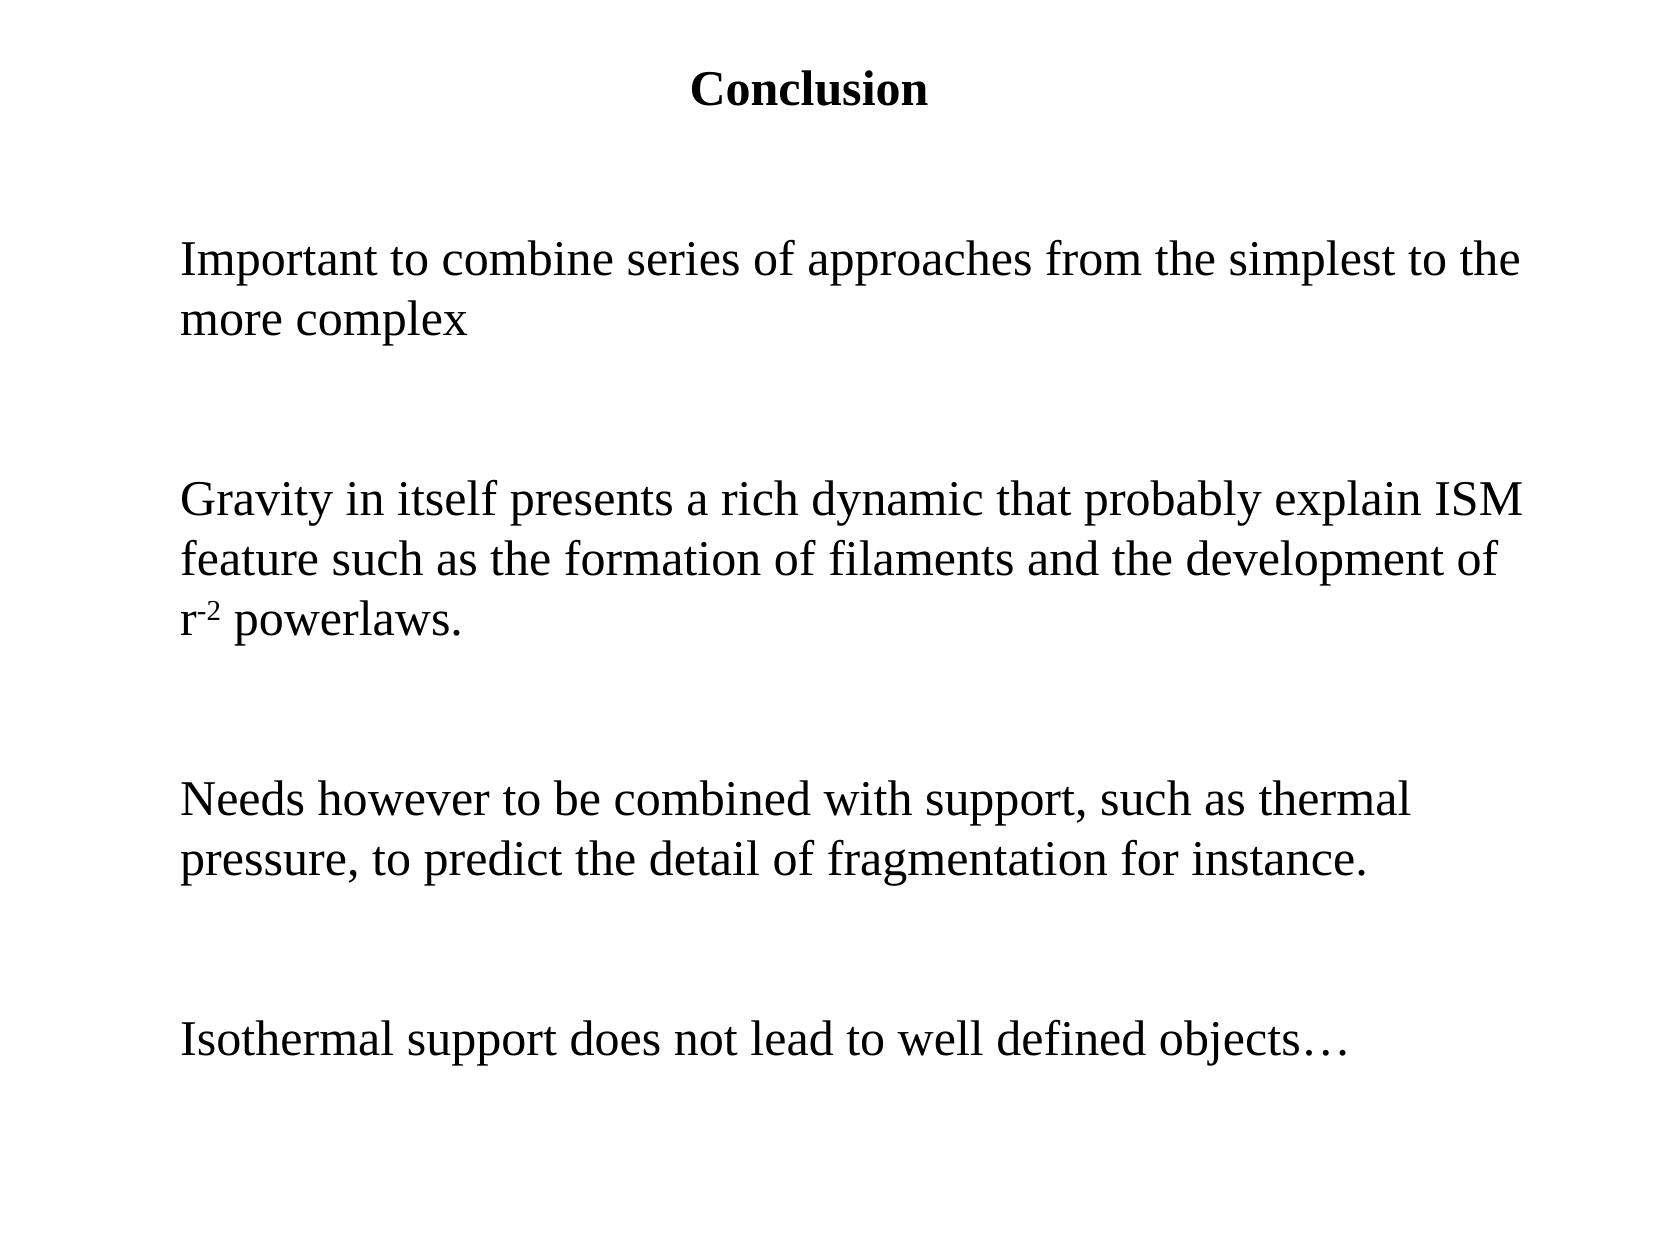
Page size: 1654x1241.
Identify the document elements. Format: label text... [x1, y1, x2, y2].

text_box Conclusion [674, 48, 944, 123]
text_box Important to combine series of approaches from the simplest to the more complex Gravity in itself presents a rich dynamic that probably explain ISM feature such as the formation of filaments and the development of r-2 powerlaws. Needs however to be combined with support, such as thermal pressure, to predict the detail of fragmentation for instance. Isothermal support does not lead to well defined objects… [165, 218, 1548, 1074]
